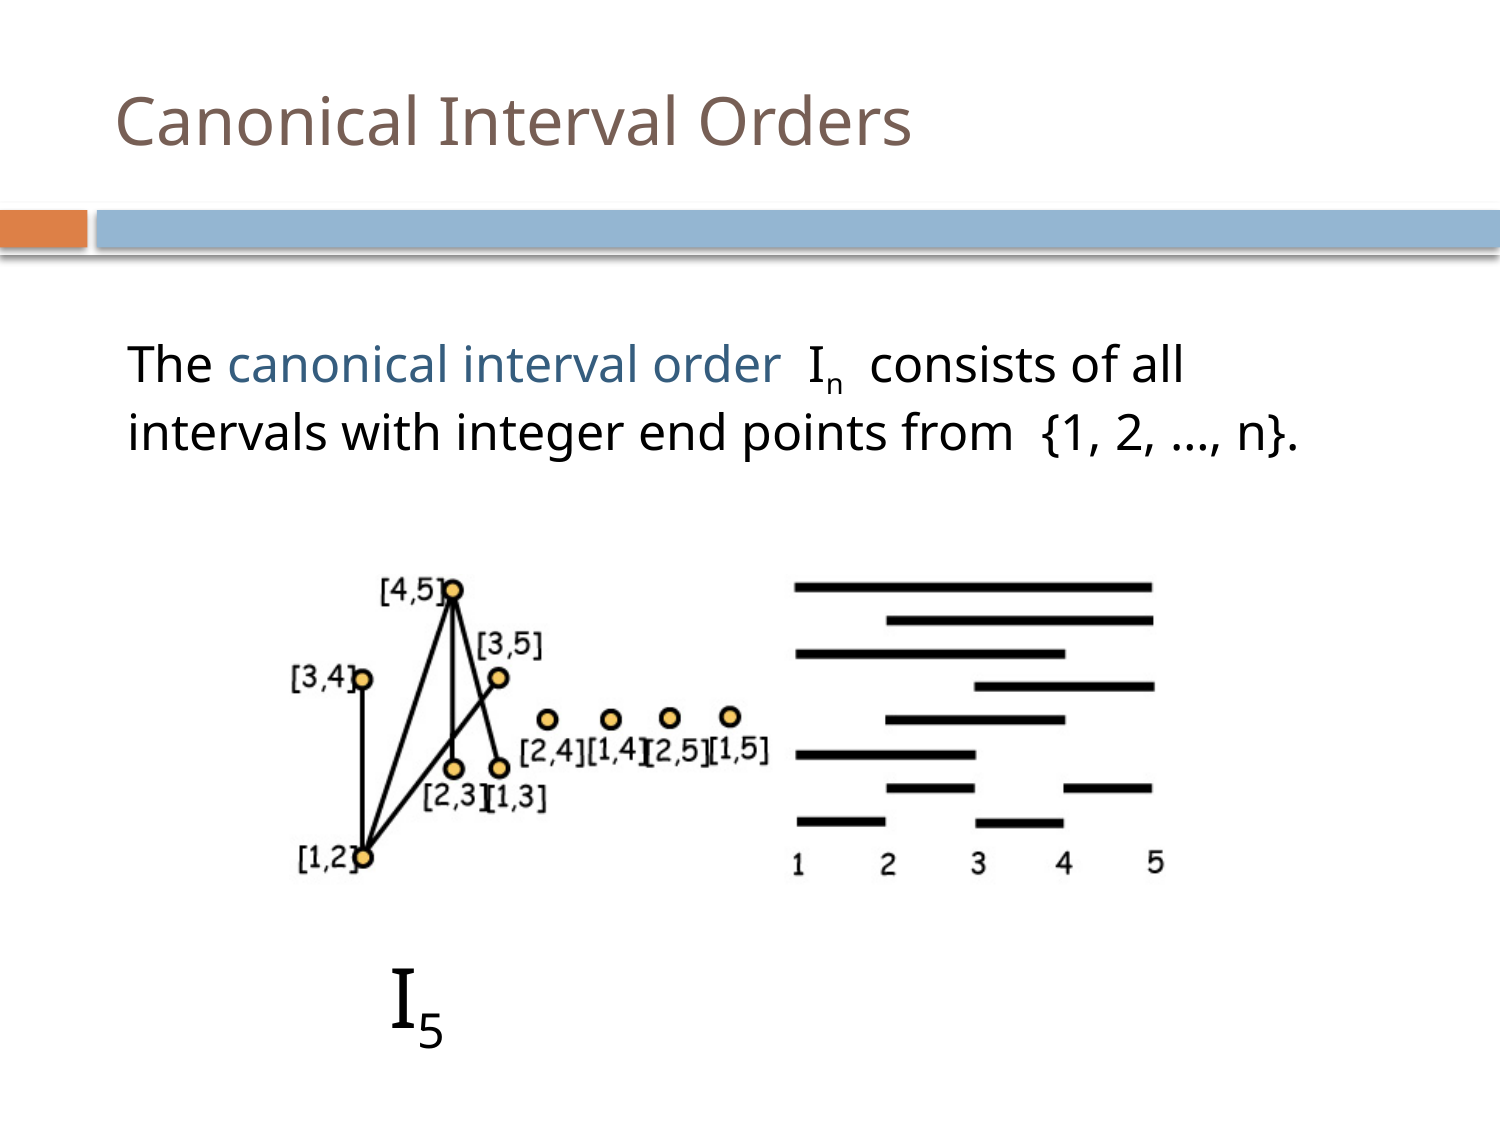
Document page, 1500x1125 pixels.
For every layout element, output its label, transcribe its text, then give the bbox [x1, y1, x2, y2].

text_box I5 [375, 937, 500, 1066]
picture [289, 574, 1166, 887]
title Canonical Interval Orders [99, 37, 1438, 200]
text_box The canonical interval order In consists of all intervals with integer end points from {1, 2, …, n}. [112, 324, 1350, 468]
